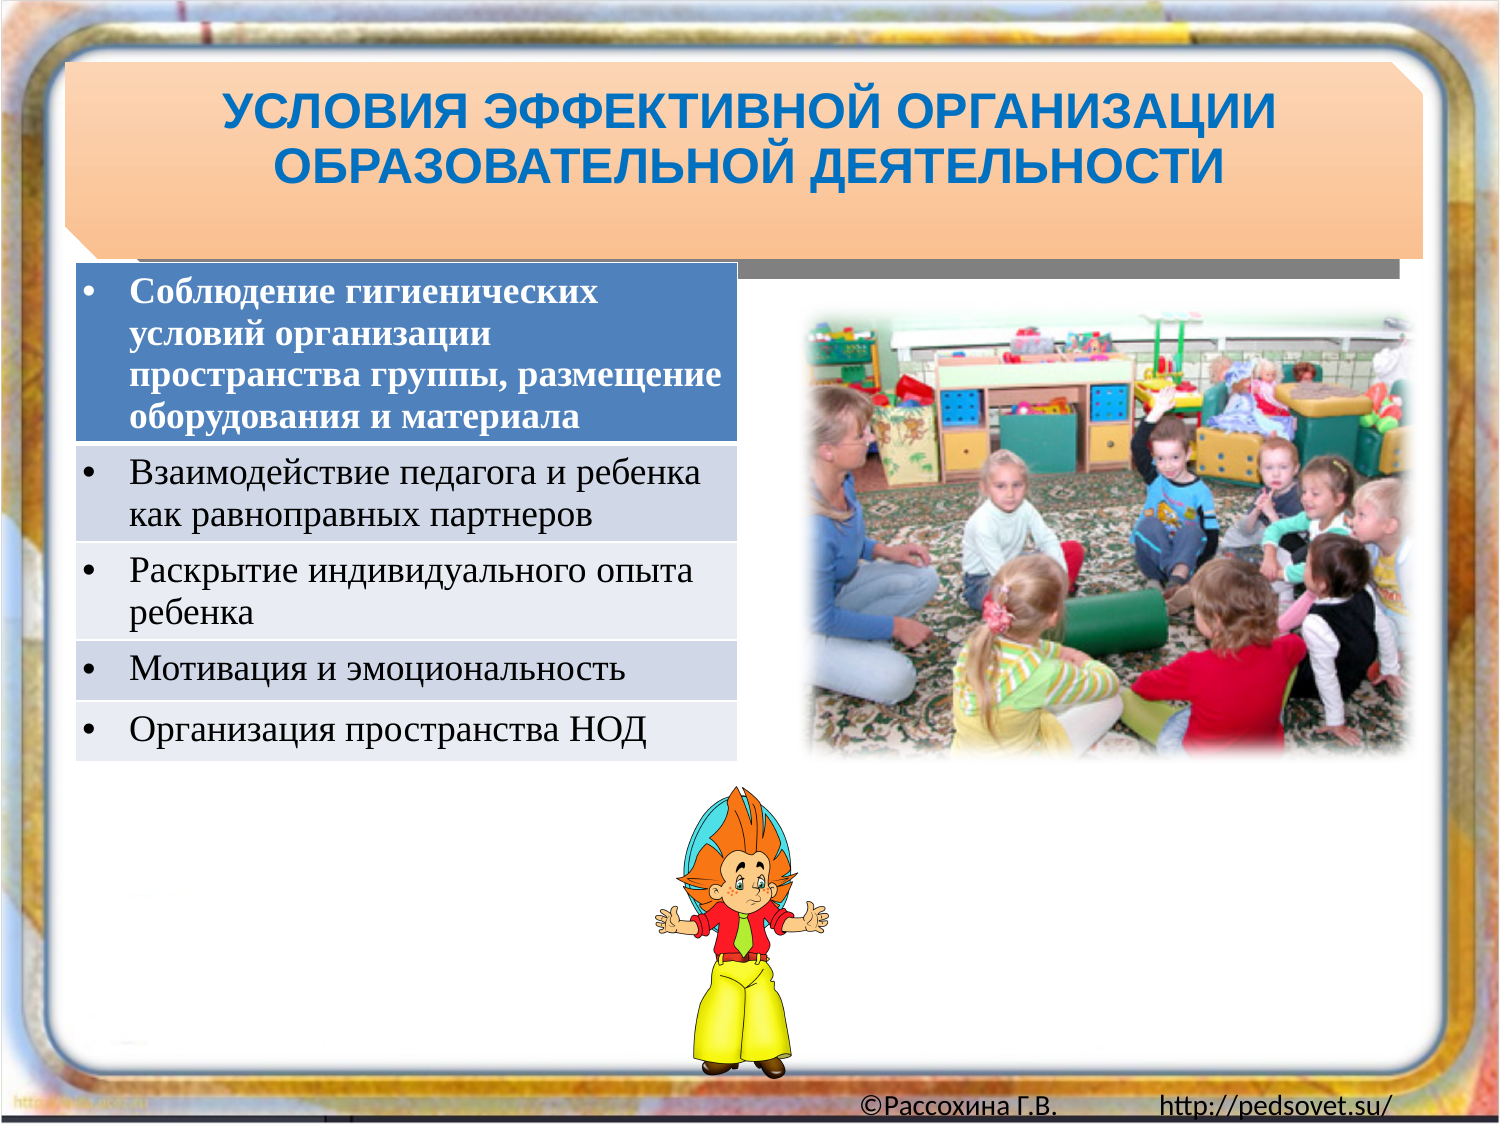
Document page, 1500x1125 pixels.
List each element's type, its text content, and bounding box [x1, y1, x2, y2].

table_header Соблюдение гигиенических условий организации пространства группы, размещение оборудования и материала [76, 263, 737, 441]
table_cell Взаимодействие педагога и ребенка как равноправных партнеров [76, 446, 737, 541]
title УСЛОВИЯ ЭФФЕКТИВНОЙ ОРГАНИЗАЦИИ ОБРАЗОВАТЕЛЬНОЙ ДЕЯТЕЛЬНОСТИ [75, 45, 1425, 233]
table_cell Мотивация и эмоциональность [76, 641, 737, 700]
table_cell Организация пространства НОД [76, 702, 737, 761]
table_cell Раскрытие индивидуального опыта ребенка [76, 543, 737, 639]
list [796, 302, 1420, 764]
picture [0, 0, 1500, 1125]
